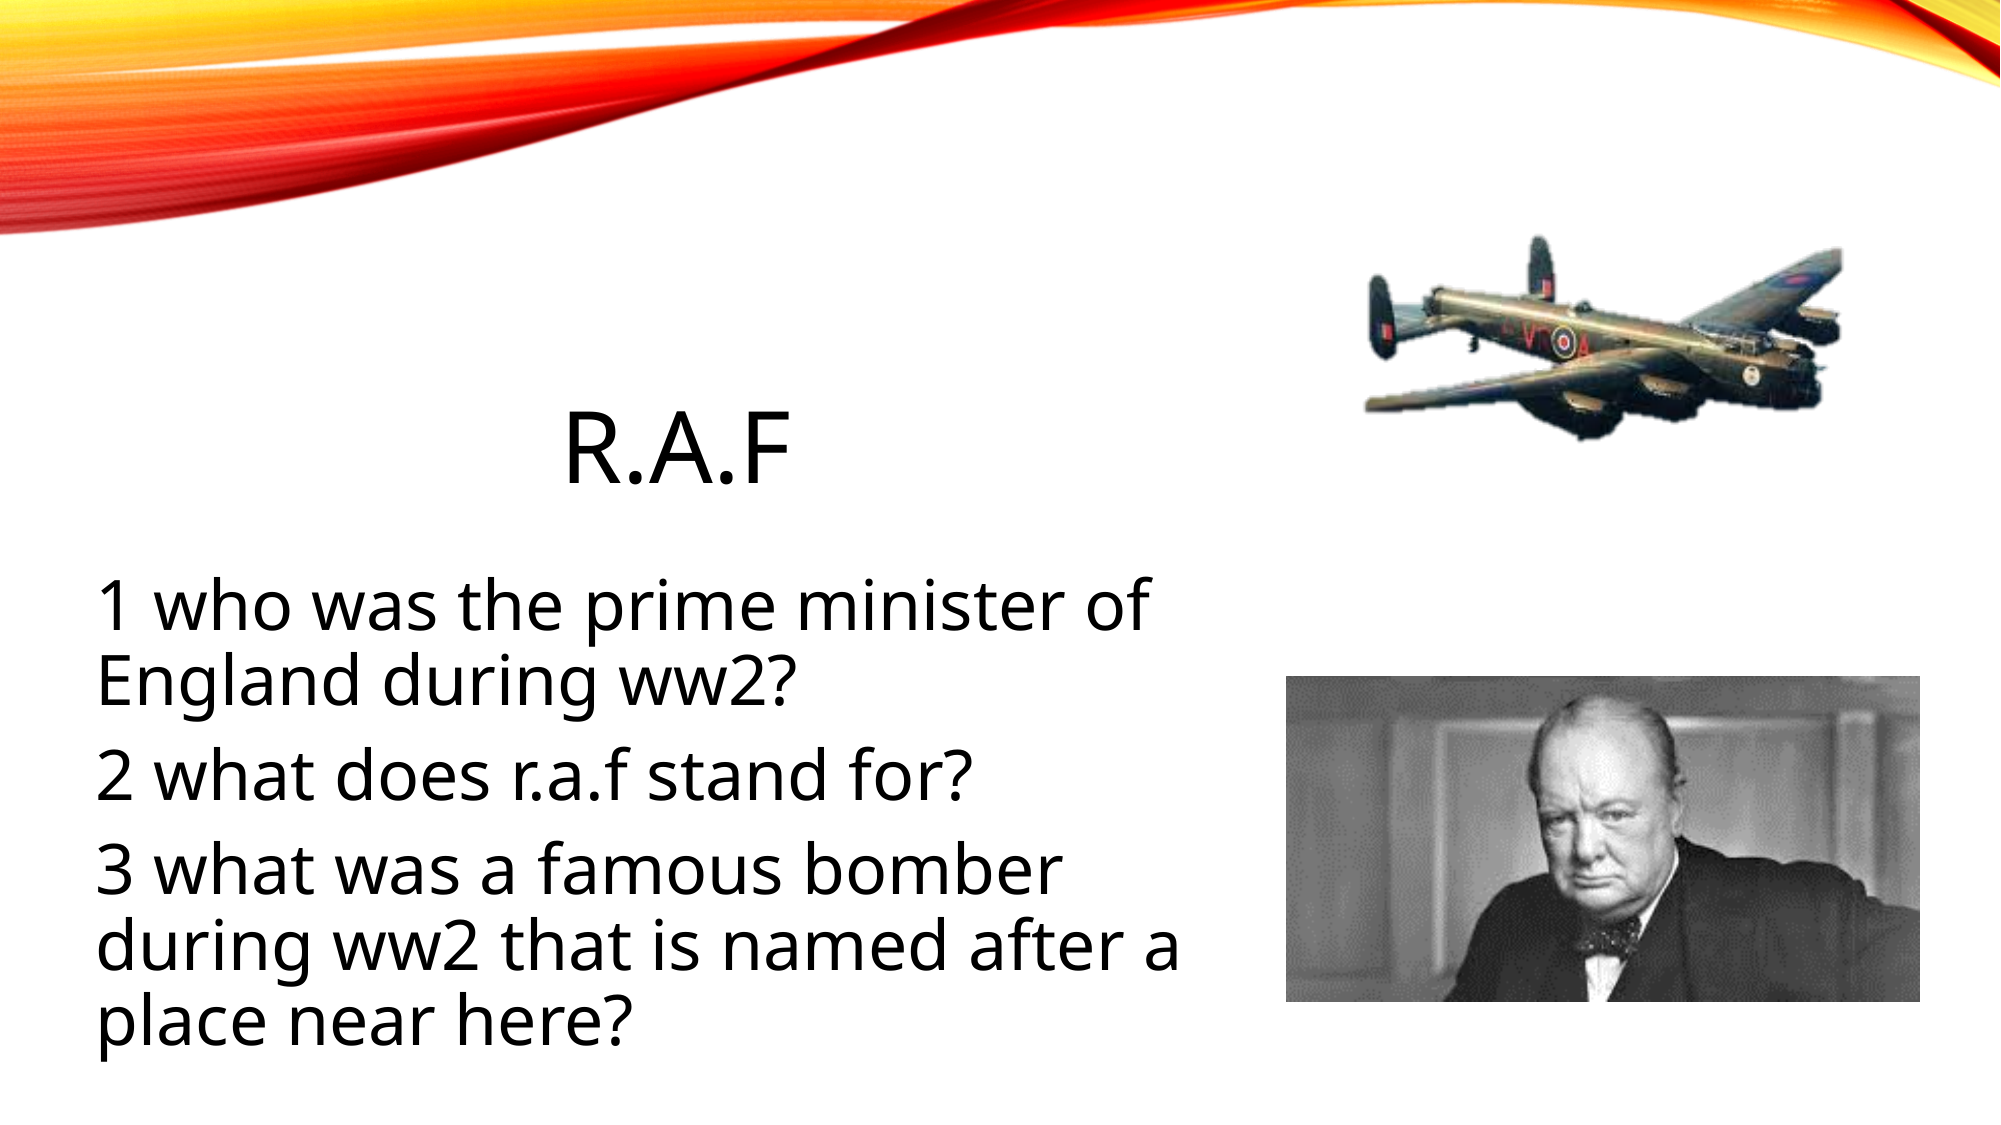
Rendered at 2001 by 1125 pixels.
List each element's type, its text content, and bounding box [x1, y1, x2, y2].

list 1 who was the prime minister of England during ww2? 2 what does r.a.f stand for? 3 what was a famous bomber during ww2 that is named after a place near here? [80, 562, 1208, 1071]
picture [1286, 675, 1920, 1002]
picture [0, 0, 2000, 545]
title r.a.f [112, 249, 1240, 513]
